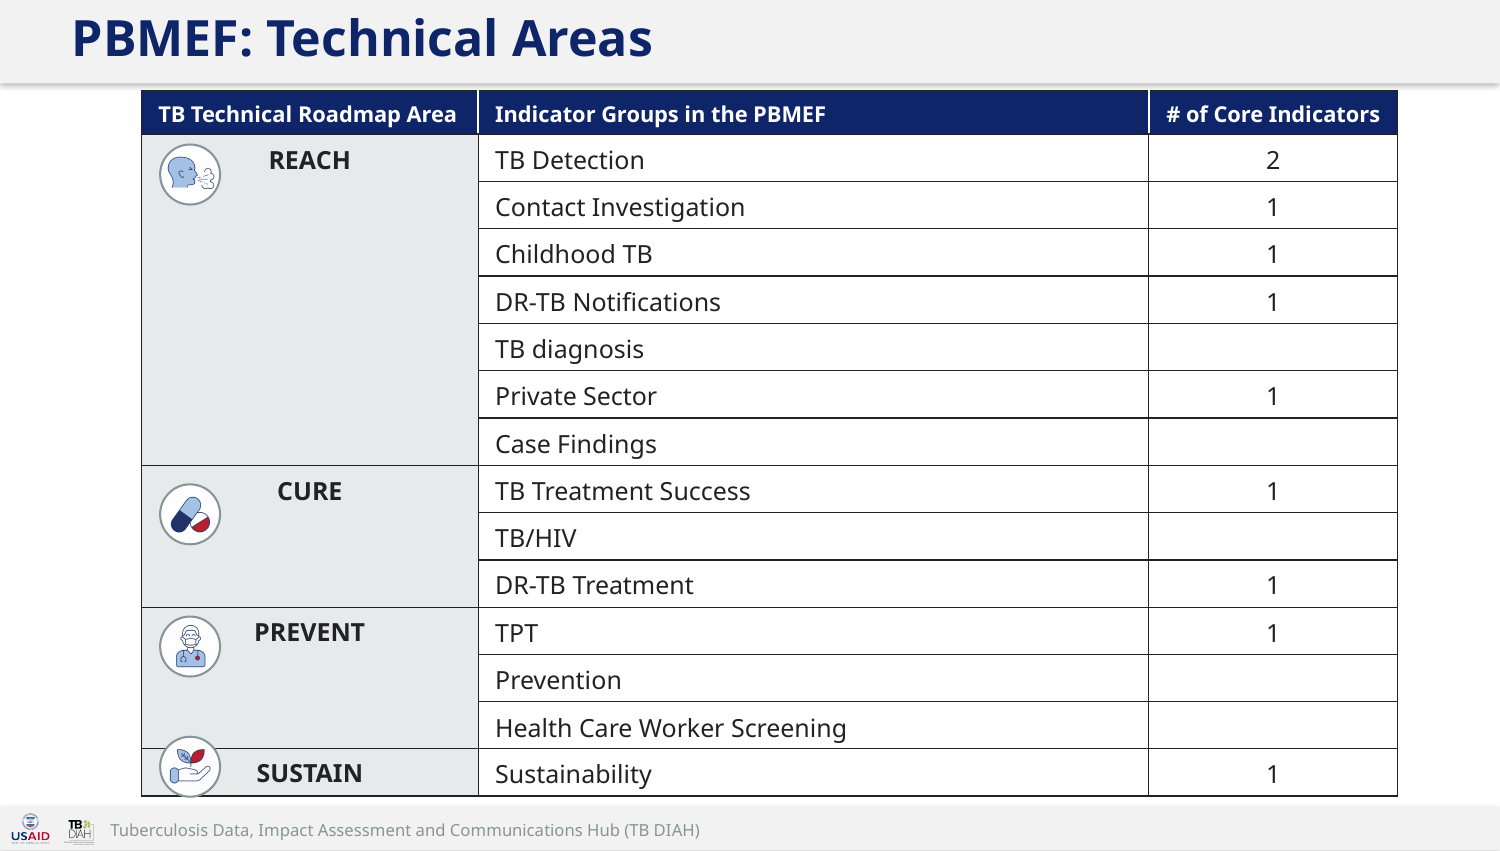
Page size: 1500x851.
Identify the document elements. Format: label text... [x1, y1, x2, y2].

picture [64, 820, 94, 845]
table_cell Private Sector [479, 371, 1148, 417]
table_cell TB Treatment Success [479, 466, 1148, 512]
table_cell [1149, 419, 1397, 465]
table_cell [1149, 702, 1397, 748]
table_cell 1 [1149, 277, 1397, 323]
table_cell 1 [1149, 182, 1397, 228]
table_cell 2 [1149, 135, 1397, 181]
table_cell TPT [479, 608, 1148, 654]
table_cell Health Care Worker Screening [479, 702, 1148, 748]
table_cell CURE [142, 466, 154, 607]
table_cell CURE [225, 466, 478, 607]
picture [3, 805, 58, 851]
table_cell Contact Investigation [479, 182, 1148, 228]
table_header Indicator Groups in the PBMEF [479, 91, 1148, 133]
table_cell PREVENT [225, 608, 478, 748]
table_cell DR-TB Notifications [479, 277, 1148, 323]
table_cell [1149, 513, 1397, 559]
table_cell 1 [1149, 608, 1397, 654]
table_cell TB/HIV [479, 513, 1148, 559]
table_cell [1149, 324, 1397, 370]
table_cell SUSTAIN [225, 749, 478, 795]
table_header # of Core Indicators [1150, 91, 1397, 133]
table_cell 1 [1149, 466, 1397, 512]
table_cell Case Findings [479, 419, 1148, 465]
table_cell 1 [1149, 229, 1397, 275]
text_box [159, 144, 221, 798]
table_cell DR-TB Treatment [479, 561, 1148, 607]
table_cell 1 [1149, 561, 1397, 607]
table_cell TB Detection [479, 135, 1148, 181]
table_cell PREVENT [142, 608, 154, 748]
table_cell REACH [142, 135, 478, 465]
table_cell 1 [1149, 371, 1397, 417]
table_cell SUSTAIN [142, 749, 154, 795]
table_cell 1 [1149, 749, 1397, 795]
table_cell Prevention [479, 655, 1148, 701]
table_cell TB diagnosis [479, 324, 1148, 370]
table_cell Sustainability [479, 749, 1148, 795]
table_cell [1149, 655, 1397, 701]
title PBMEF: Technical Areas [56, 0, 1332, 74]
table_header TB Technical Roadmap Area [142, 91, 477, 133]
table_cell Childhood TB [479, 229, 1148, 275]
